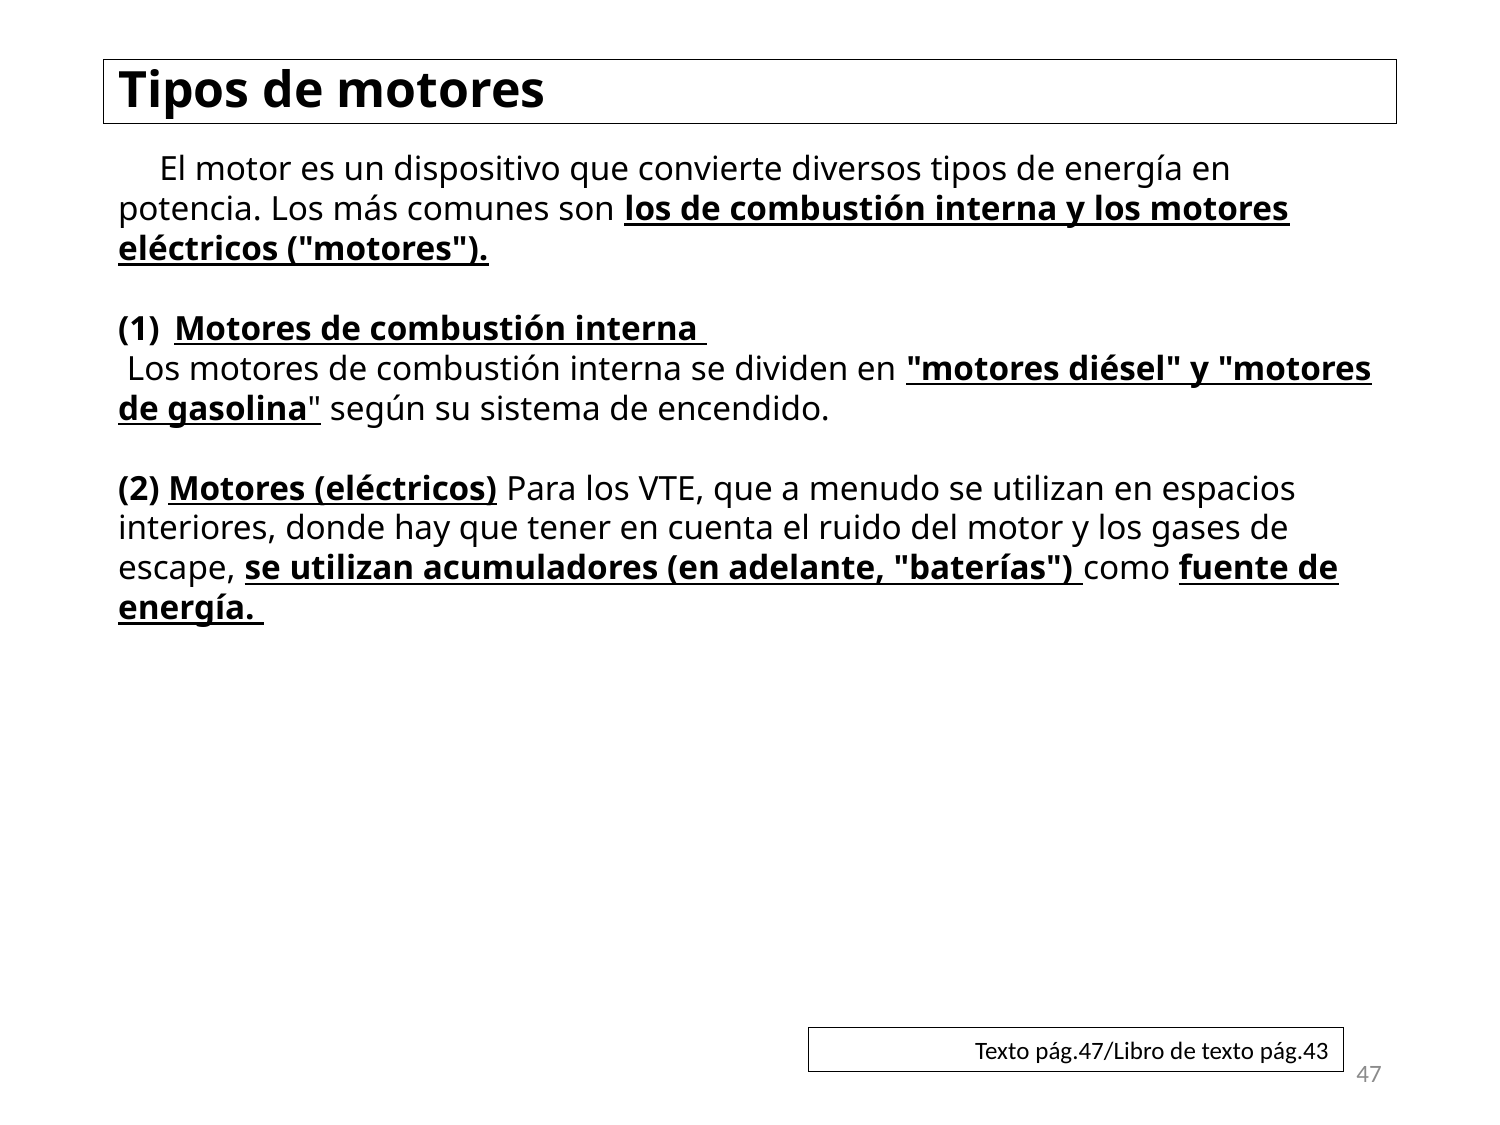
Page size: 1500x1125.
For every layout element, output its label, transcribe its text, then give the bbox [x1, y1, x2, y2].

text_box El motor es un dispositivo que convierte diversos tipos de energía en potencia. Los más comunes son los de combustión interna y los motores eléctricos ("motores"). Motores de combustión interna Los motores de combustión interna se dividen en "motores diésel" y "motores de gasolina" según su sistema de encendido. (2) Motores (eléctricos) Para los VTE, que a menudo se utilizan en espacios interiores, donde hay que tener en cuenta el ruido del motor y los gases de escape, se utilizan acumuladores (en adelante, "baterías") como fuente de energía. [103, 139, 1397, 964]
text_box Texto pág.47/Libro de texto pág.43 [808, 1027, 1344, 1072]
title Tipos de motores [103, 59, 1397, 124]
slide_number 47 [1059, 1042, 1397, 1103]
